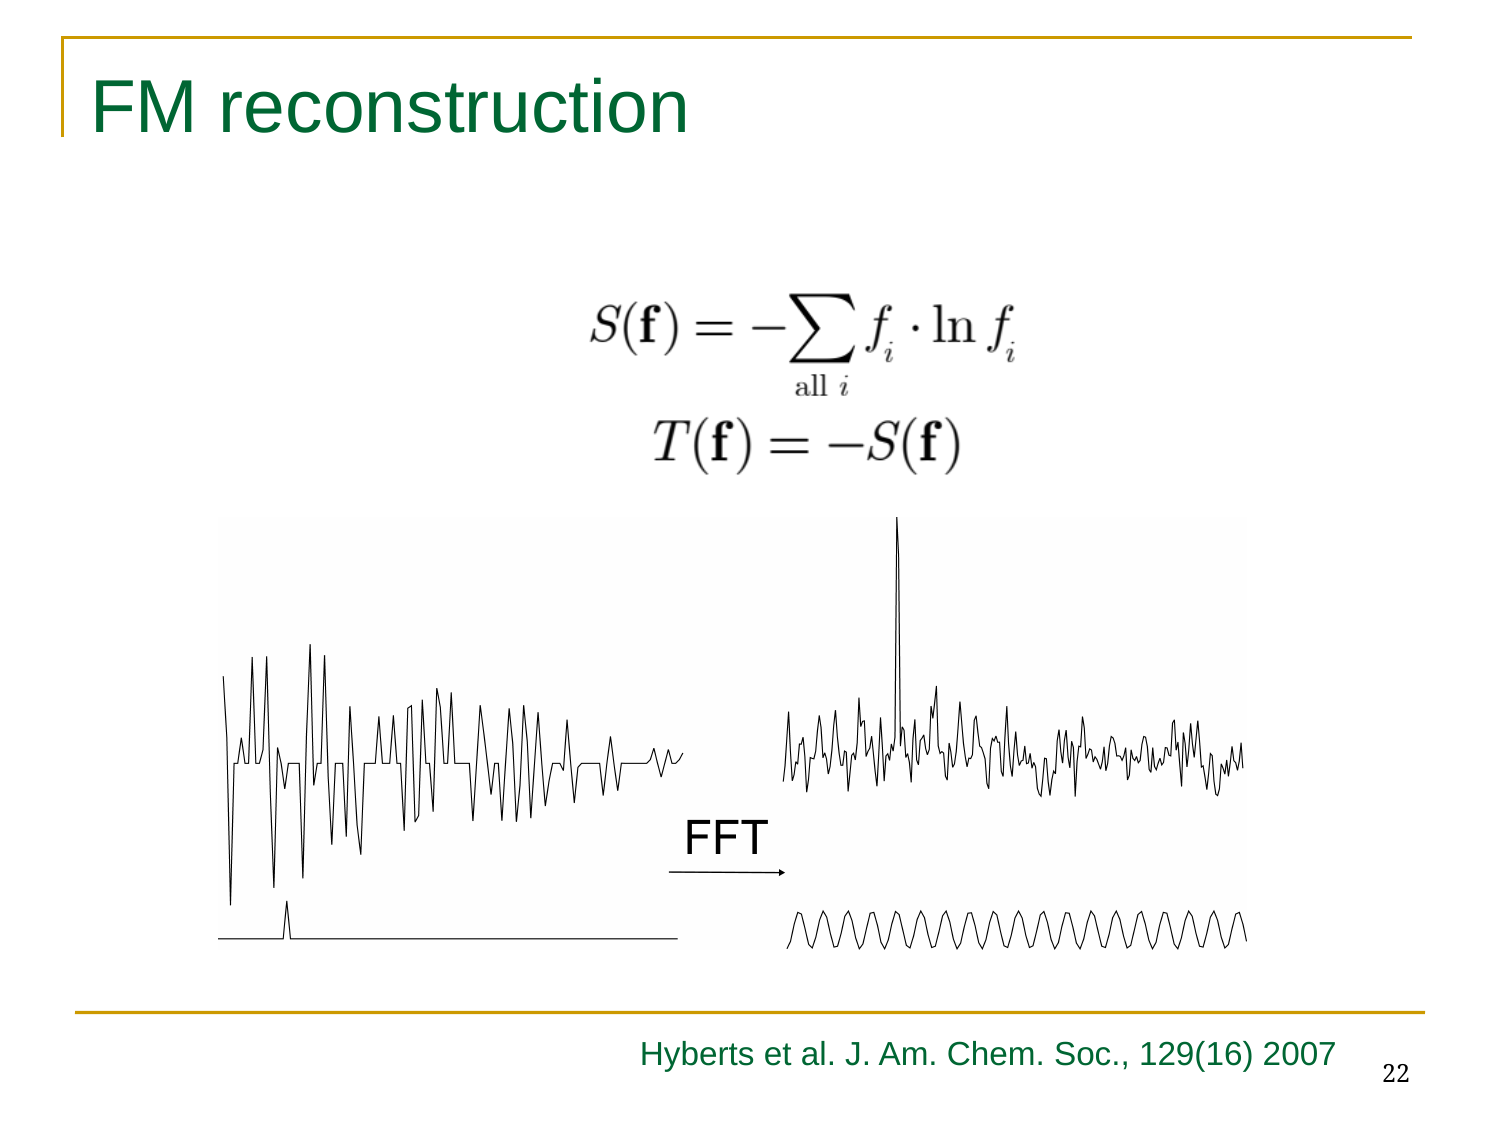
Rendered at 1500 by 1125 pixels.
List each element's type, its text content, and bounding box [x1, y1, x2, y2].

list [218, 517, 1247, 950]
text_box Hyberts et al. J. Am. Chem. Soc., 129(16) 2007 [624, 1024, 1074, 1080]
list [587, 287, 1022, 398]
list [649, 412, 962, 477]
title FM reconstruction [75, 50, 1425, 250]
slide_number 22 [1074, 1024, 1425, 1100]
